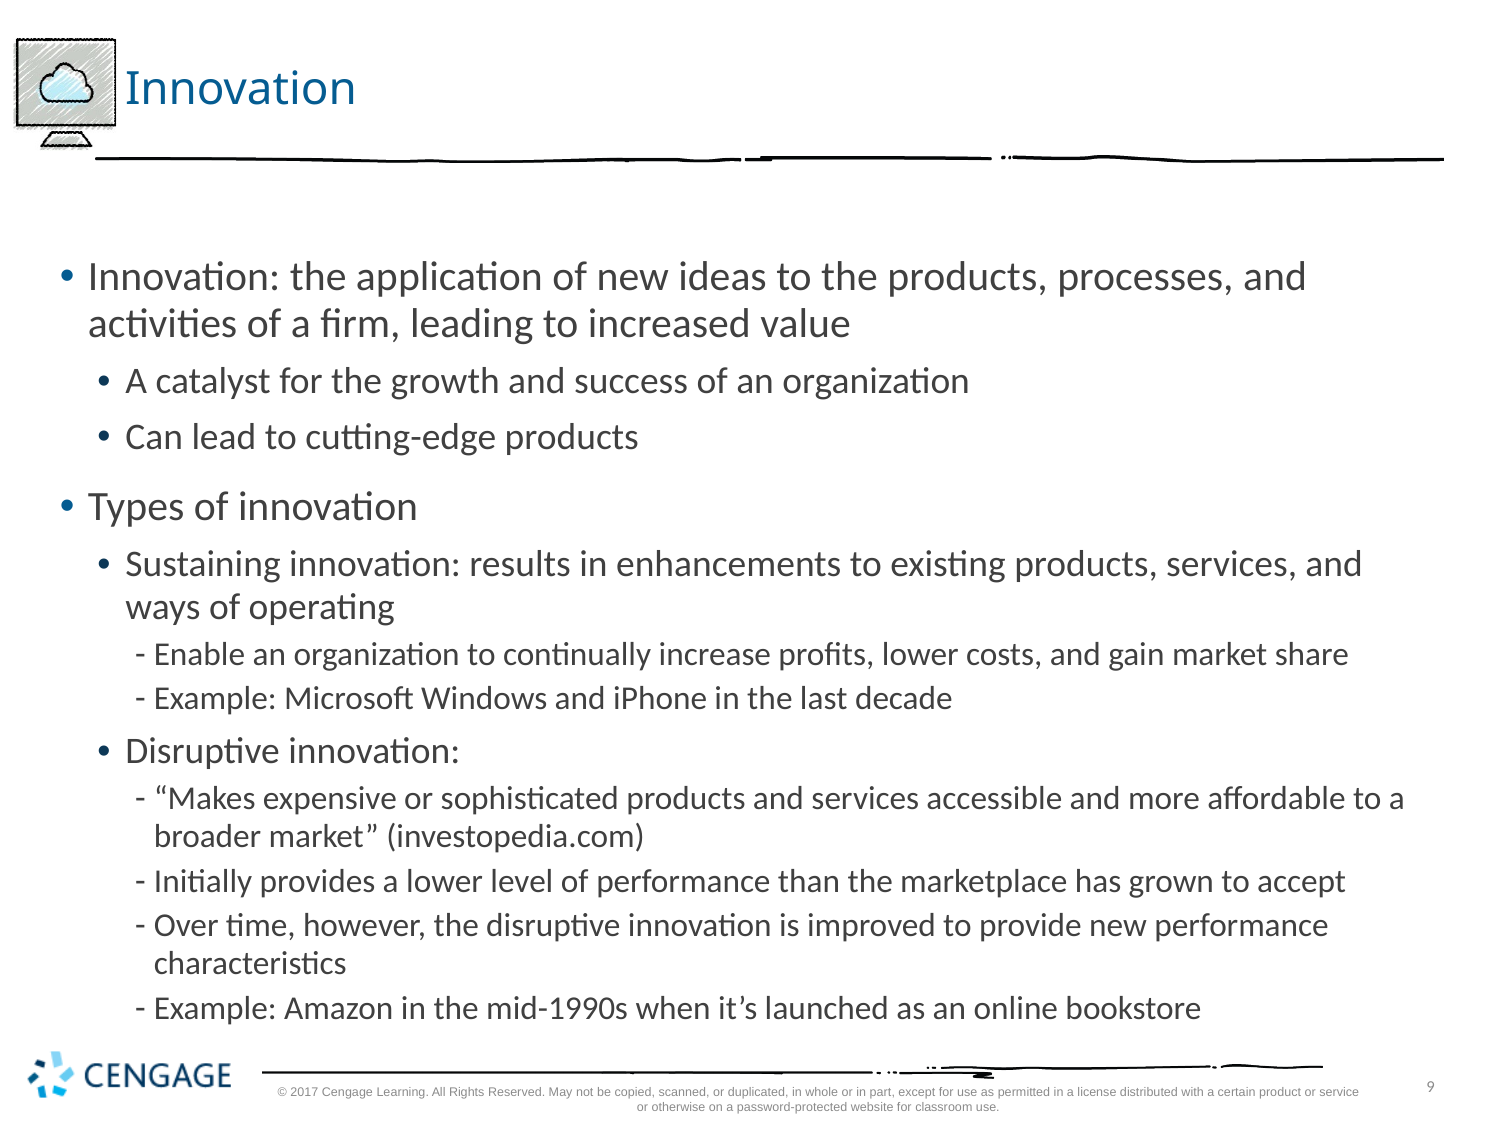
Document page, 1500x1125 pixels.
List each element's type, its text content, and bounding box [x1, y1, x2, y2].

footer © 2017 Cengage Learning. All Rights Reserved. May not be copied, scanned, or duplicated, in whole or in part, except for use as permitted in a license distributed with a certain product or service or otherwise on a password-protected website for classroom use. [262, 1079, 1375, 1120]
picture [95, 155, 1444, 163]
picture [7, 1037, 59, 1111]
title Innovation [125, 66, 1442, 116]
picture [13, 36, 117, 151]
list Innovation: the application of new ideas to the products, processes, and activities of a firm, leading to increased value A catalyst for the growth and success of an organization Can lead to cutting-edge products Types of innovation Sustaining innovation: results in enhancements to existing products, services, and ways of operating Enable an organization to continually increase profits, lower costs, and gain market share Example: Microsoft Windows and iPhone in the last decade Disruptive innovation: “Makes expensive or sophisticated products and services accessible and more affordable to a broader market” (investopedia.com) Initially provides a lower level of performance than the marketplace has grown to accept Over time, however, the disruptive innovation is improved to provide new performance characteristics Example: Amazon in the mid-1990s when it’s launched as an online bookstore [59, 252, 1441, 1125]
